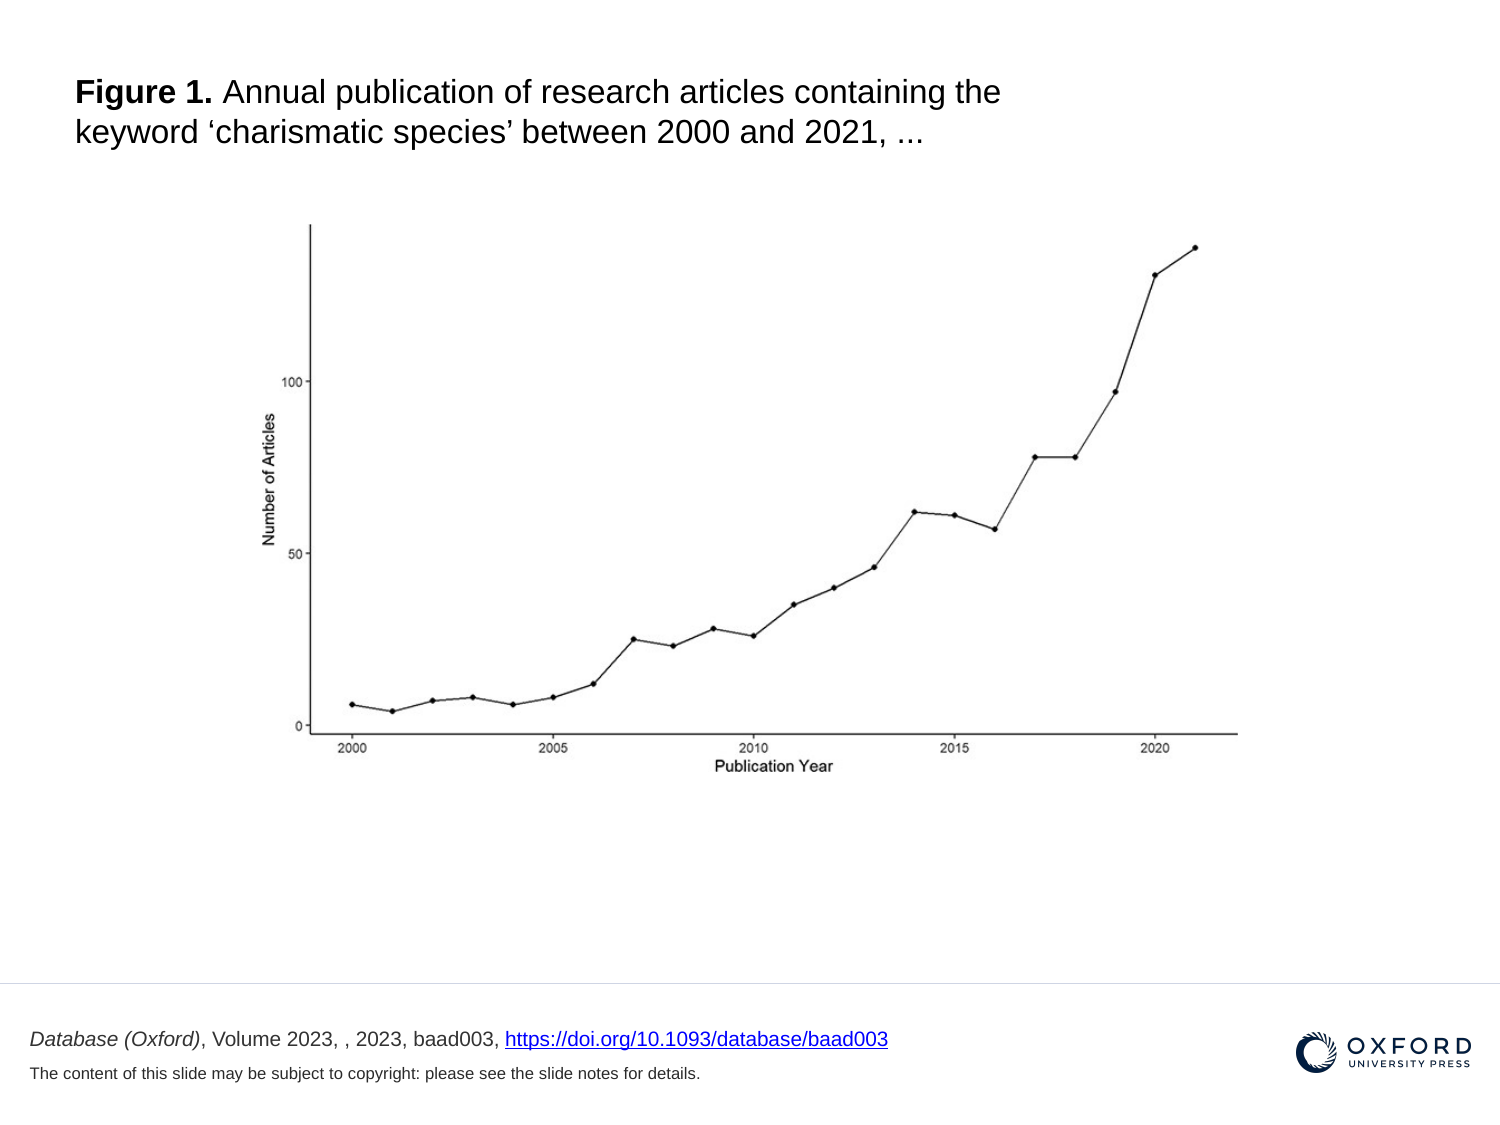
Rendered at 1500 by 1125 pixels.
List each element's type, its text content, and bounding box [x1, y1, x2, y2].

title Figure 1. Annual publication of research articles containing the keyword ‘charismatic species’ between 2000 and 2021, ... [75, 69, 1078, 171]
footer Database (Oxford), Volume 2023, , 2023, baad003, https://doi.org/10.1093/database/baad003 The content of this slide may be subject to copyright: please see the slide notes for details. [0, 983, 1260, 1125]
picture [1296, 1032, 1471, 1073]
picture [262, 224, 1238, 773]
